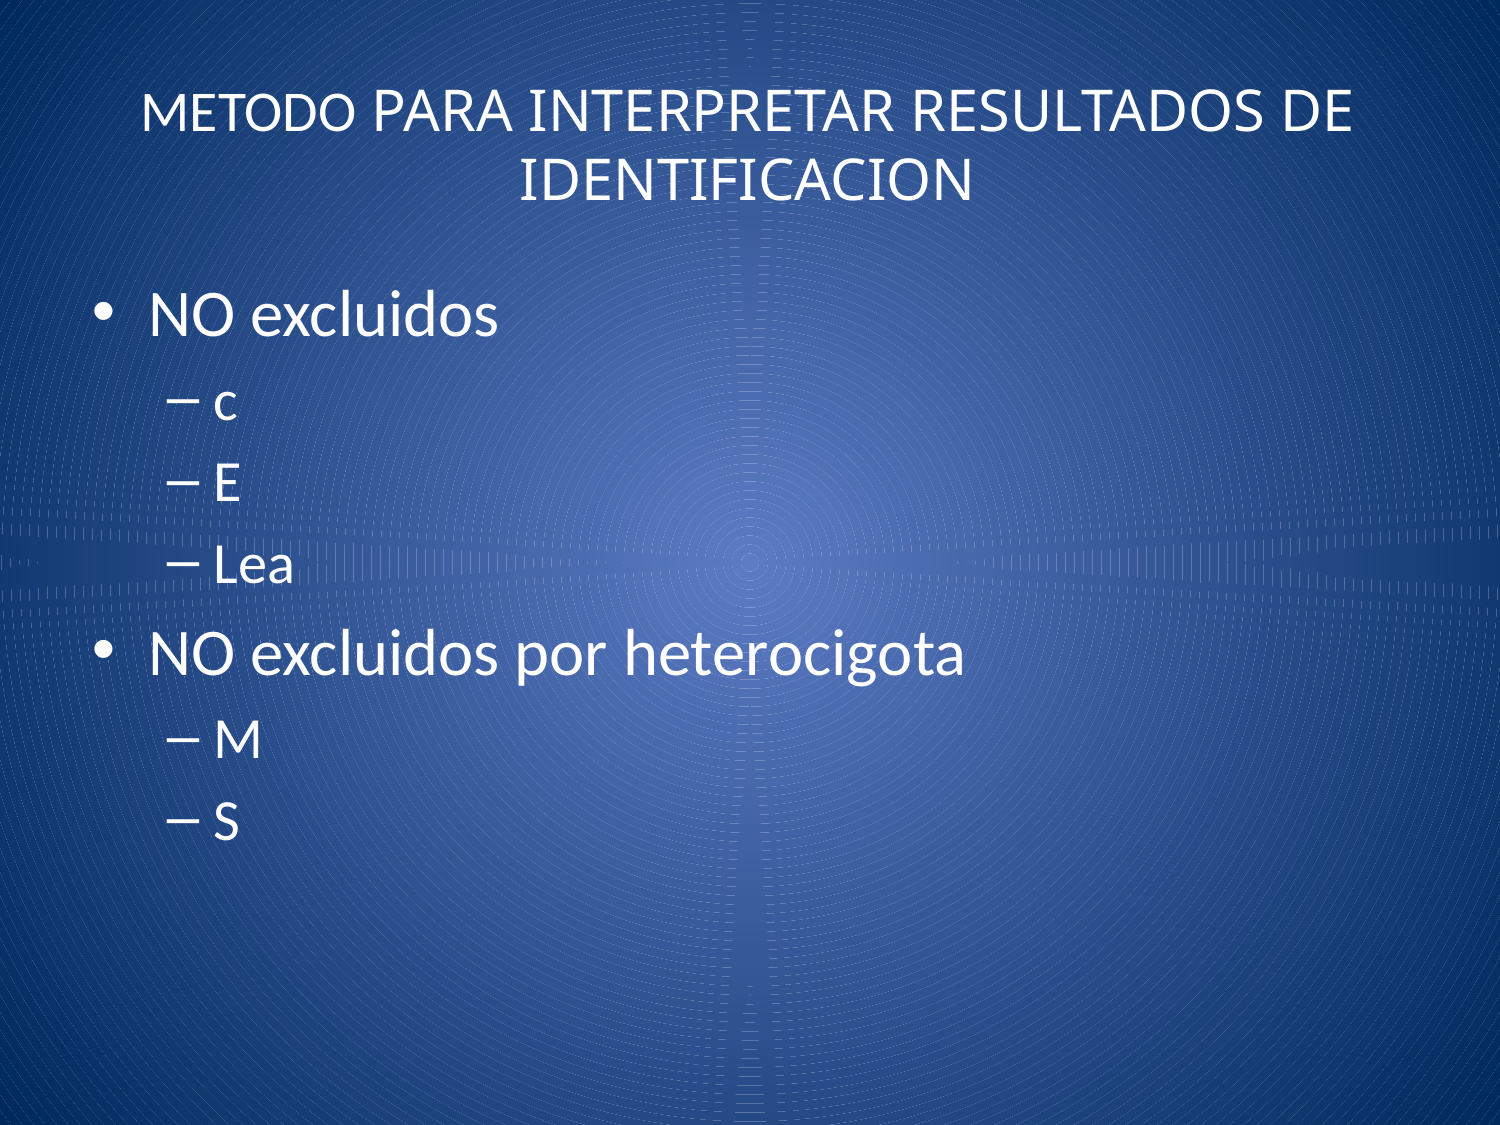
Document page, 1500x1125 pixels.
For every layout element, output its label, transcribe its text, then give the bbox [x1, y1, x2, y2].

list NO excluidos c E Lea NO excluidos por heterocigota M S [76, 262, 1427, 1005]
title METODO PARA INTERPRETAR RESULTADOS DE IDENTIFICACION [41, 65, 1455, 220]
